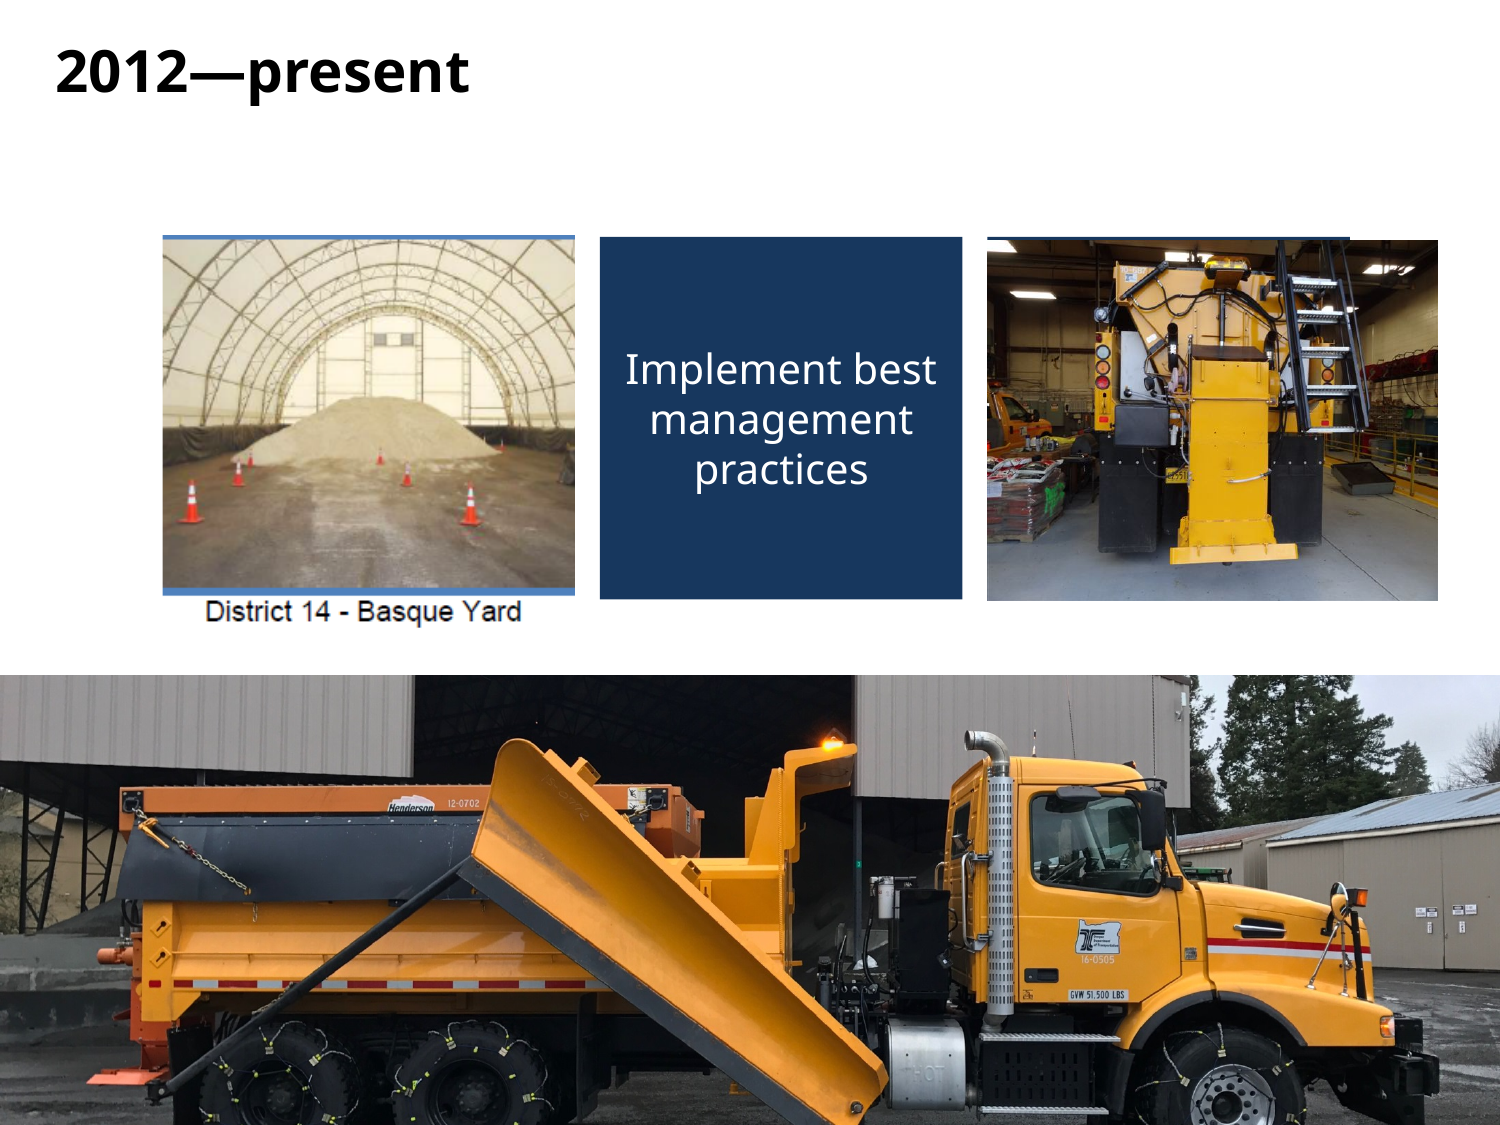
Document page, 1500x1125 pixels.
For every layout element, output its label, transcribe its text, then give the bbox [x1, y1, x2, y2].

picture [0, 674, 1500, 1125]
picture [987, 239, 1438, 601]
text_box Implement best management practices [598, 235, 964, 601]
text_box 2012—present [0, 0, 1500, 138]
text_box [985, 235, 1352, 240]
picture [162, 235, 576, 636]
